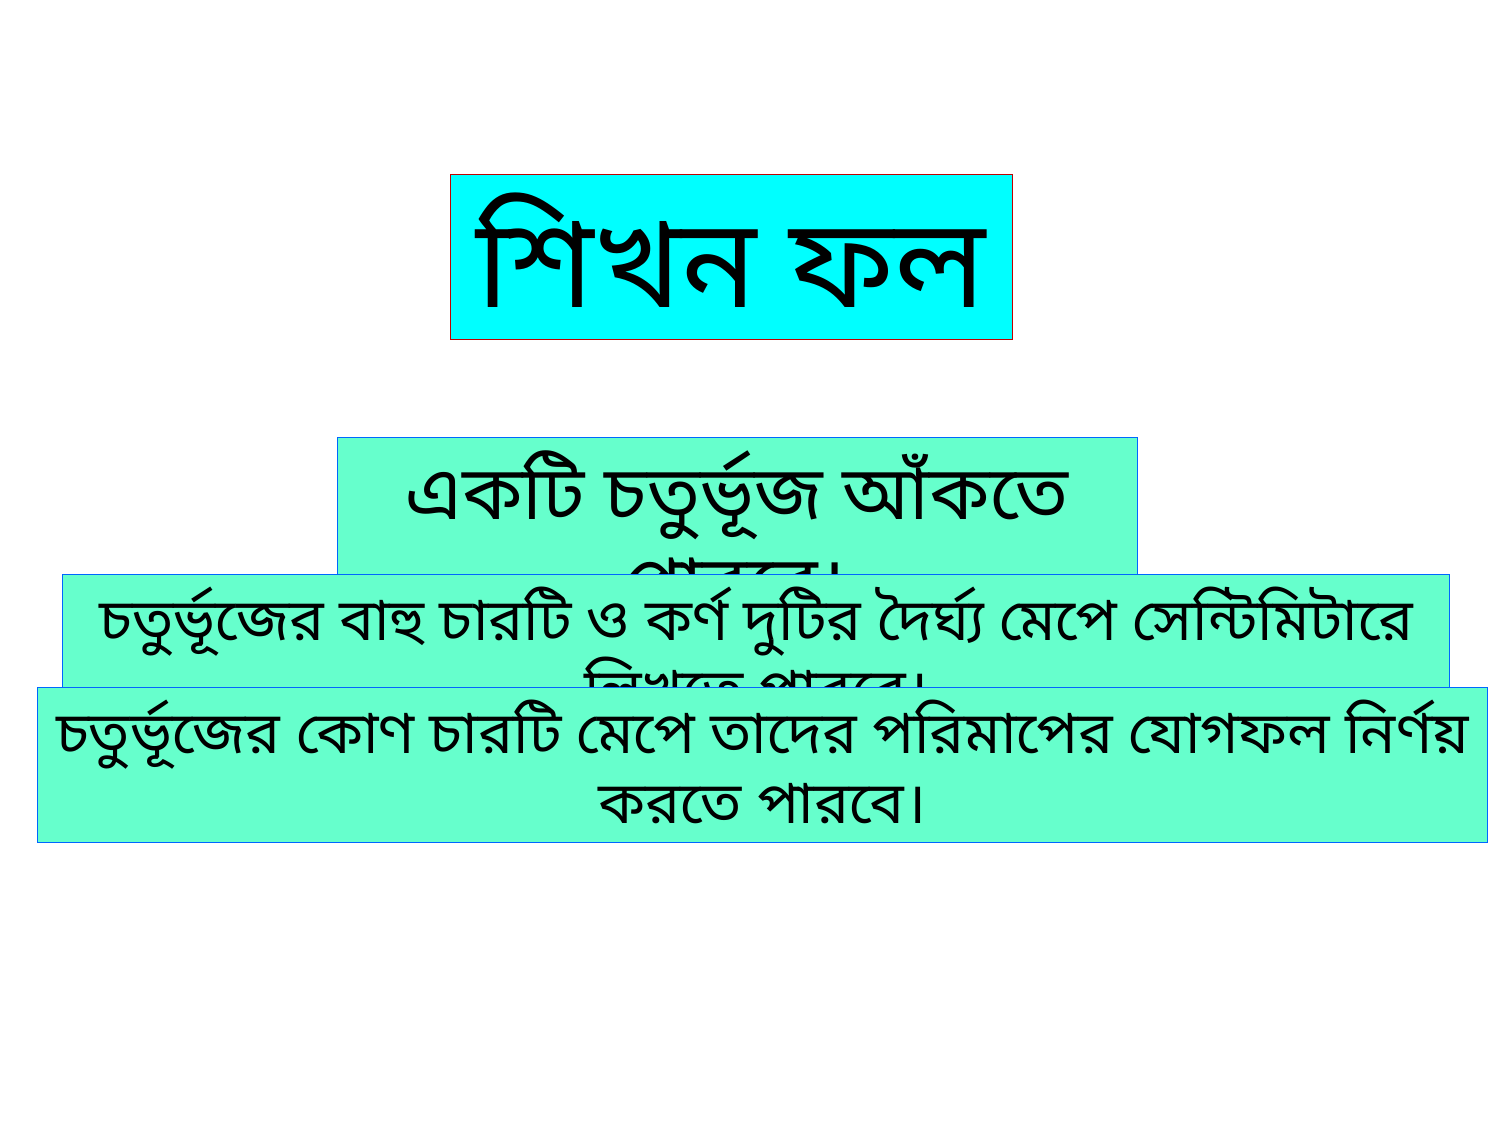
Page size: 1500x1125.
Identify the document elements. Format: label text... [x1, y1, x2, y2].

text_box একটি চতুর্ভূজ আঁকতে পারবে। [337, 437, 1138, 574]
text_box চতুর্ভূজের কোণ চারটি মেপে তাদের পরিমাপের যোগফল নির্ণয় করতে পারবে। [37, 687, 1488, 843]
text_box চতুর্ভূজের বাহু চারটি ও কর্ণ দুটির দৈর্ঘ্য মেপে সেন্টিমিটারে লিখতে পারবে। [62, 574, 1450, 687]
text_box শিখন ফল [450, 174, 1013, 340]
